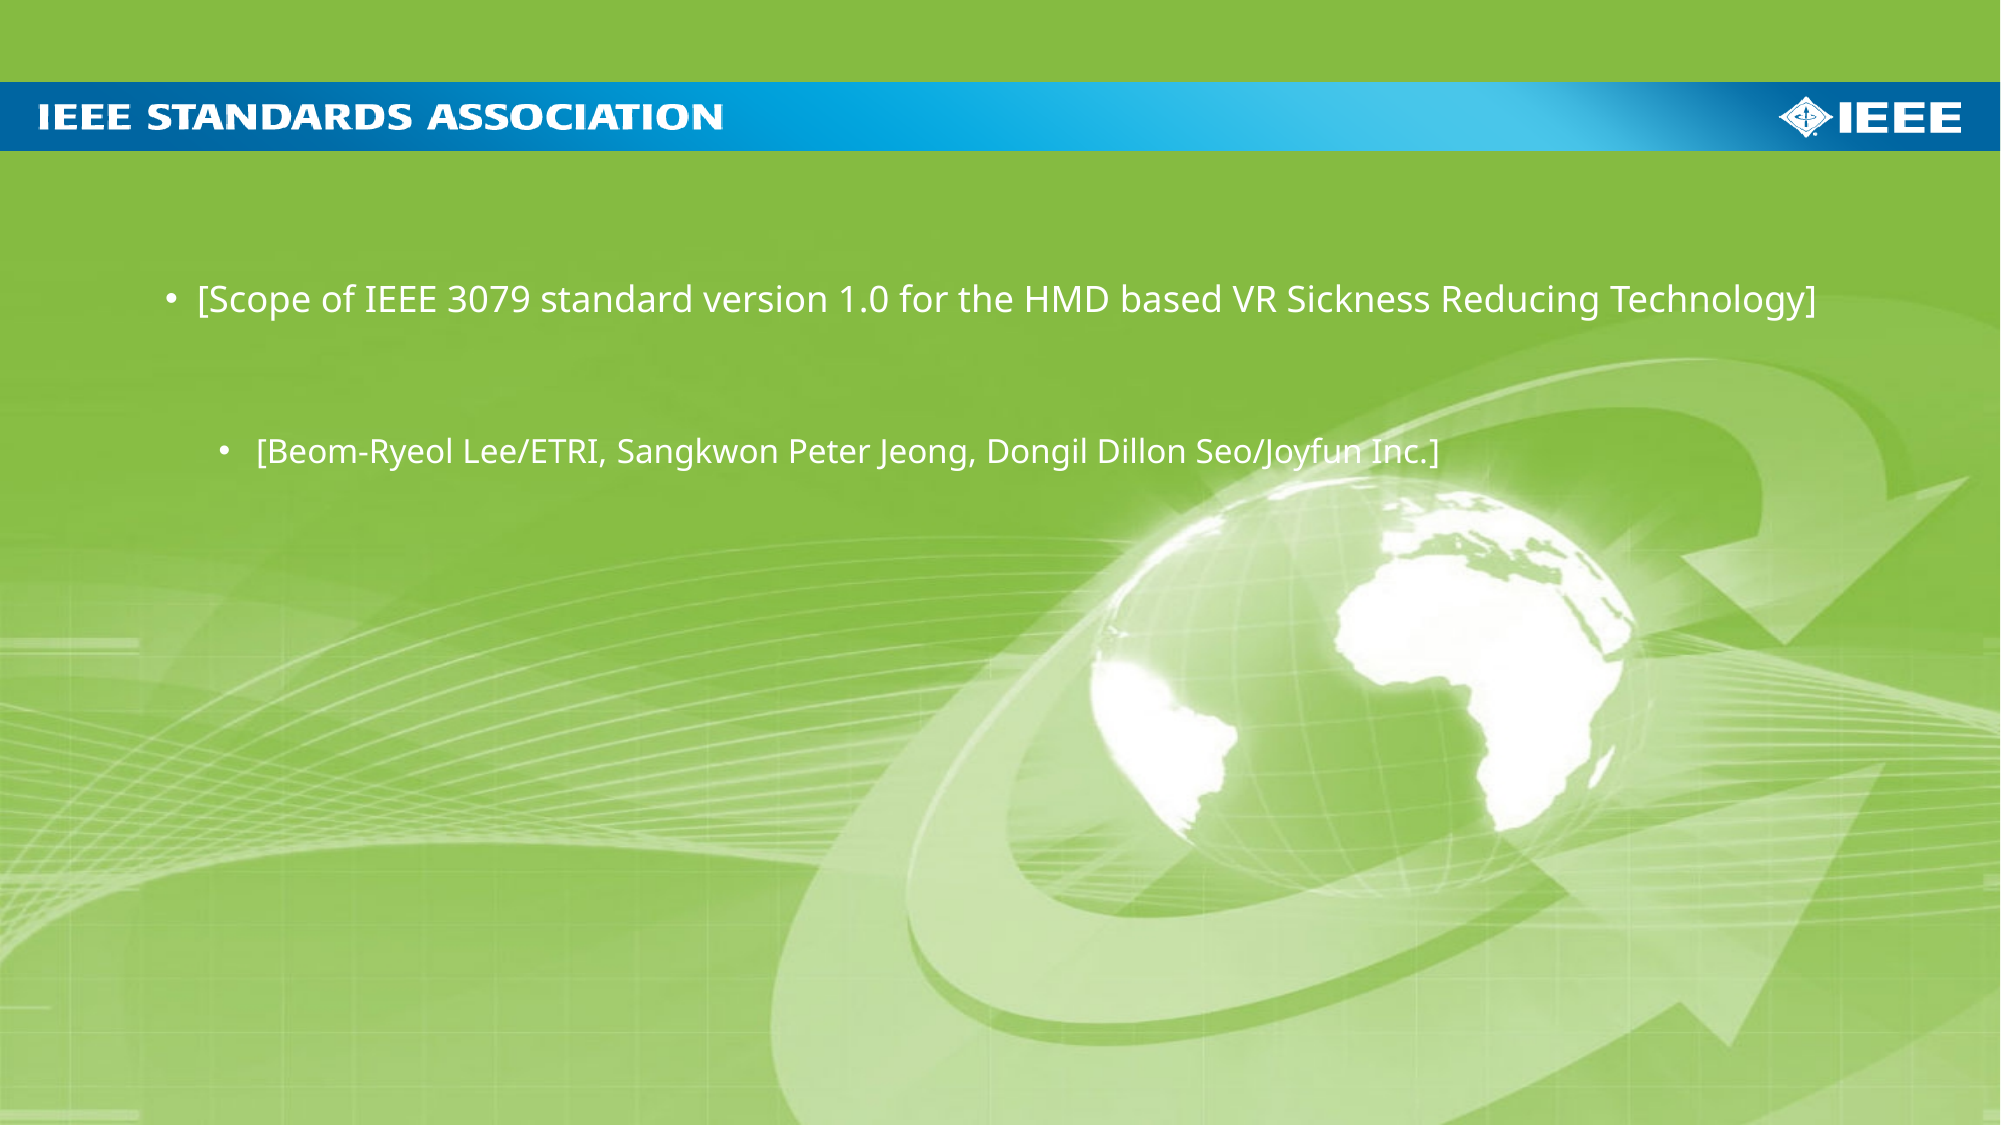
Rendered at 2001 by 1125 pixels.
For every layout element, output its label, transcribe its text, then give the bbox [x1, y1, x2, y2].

list [Beom-Ryeol Lee/ETRI, Sangkwon Peter Jeong, Dongil Dillon Seo/Joyfun Inc.] [203, 371, 1713, 508]
picture [0, 0, 2001, 1125]
subtitle [Scope of IEEE 3079 standard version 1.0 for the HMD based VR Sickness Reducing Technology] [150, 273, 1850, 361]
